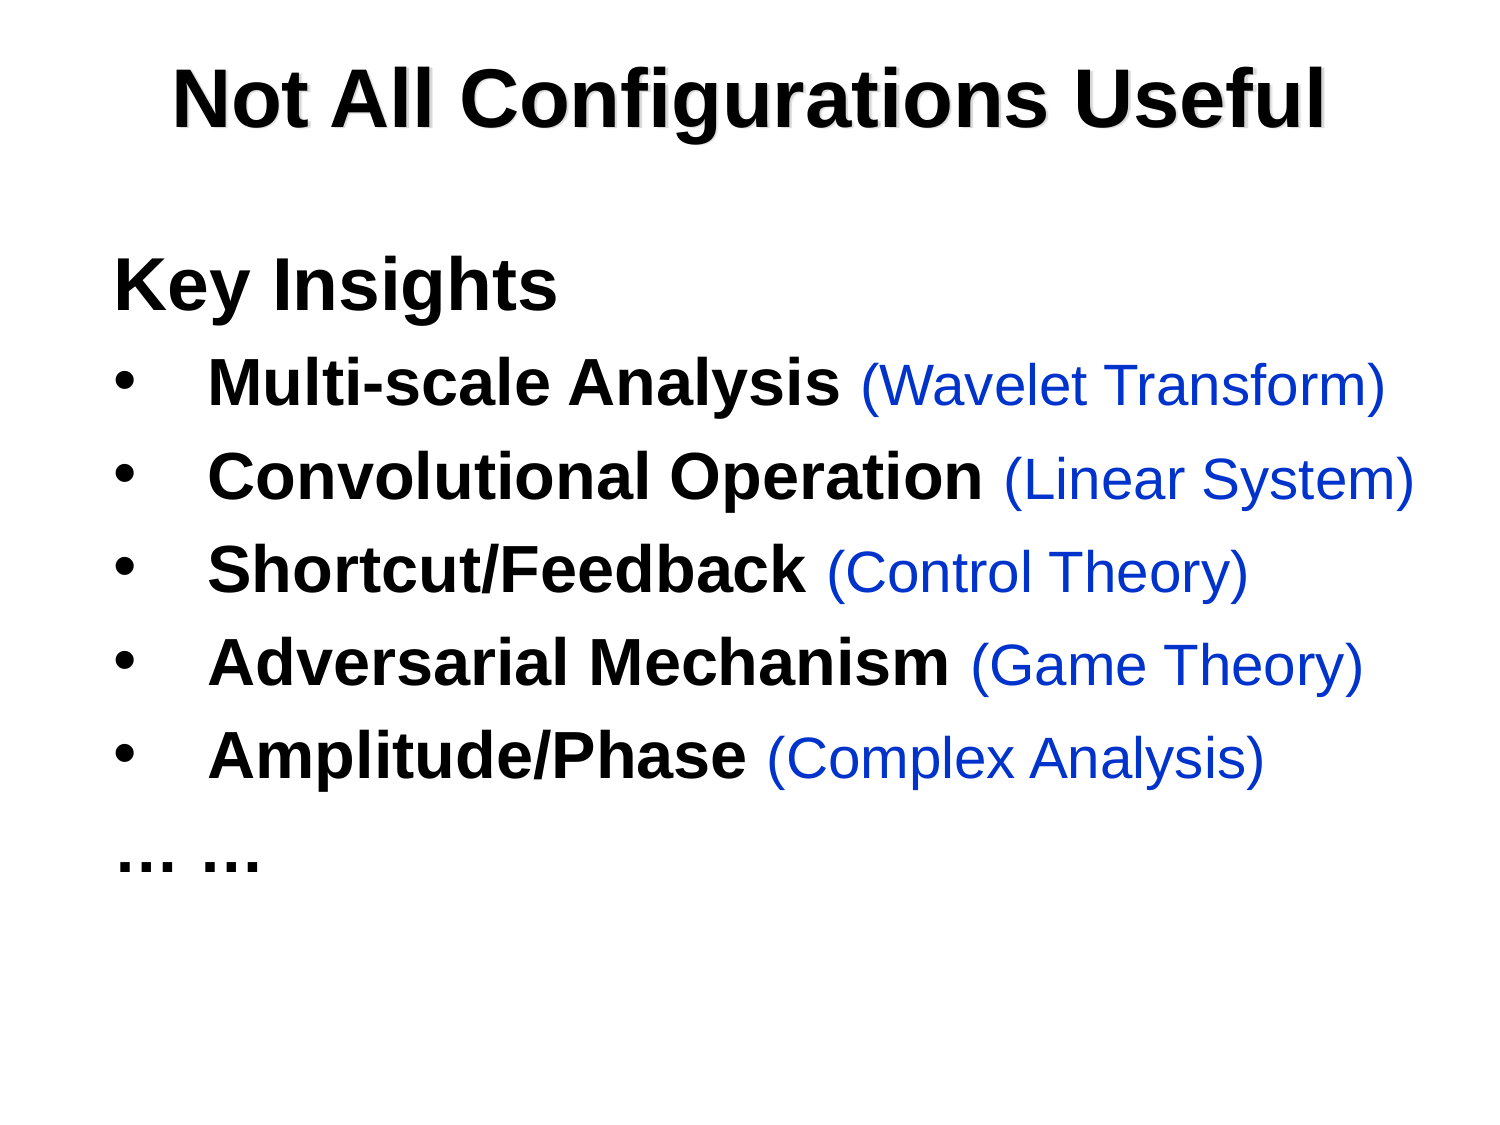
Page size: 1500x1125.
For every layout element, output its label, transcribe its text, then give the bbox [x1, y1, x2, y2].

list Key Insights Multi-scale Analysis (Wavelet Transform) Convolutional Operation (Linear System) Shortcut/Feedback (Control Theory) Adversarial Mechanism (Game Theory) Amplitude/Phase (Complex Analysis) … … [98, 228, 1445, 946]
title Not All Configurations Useful [24, 24, 1476, 163]
